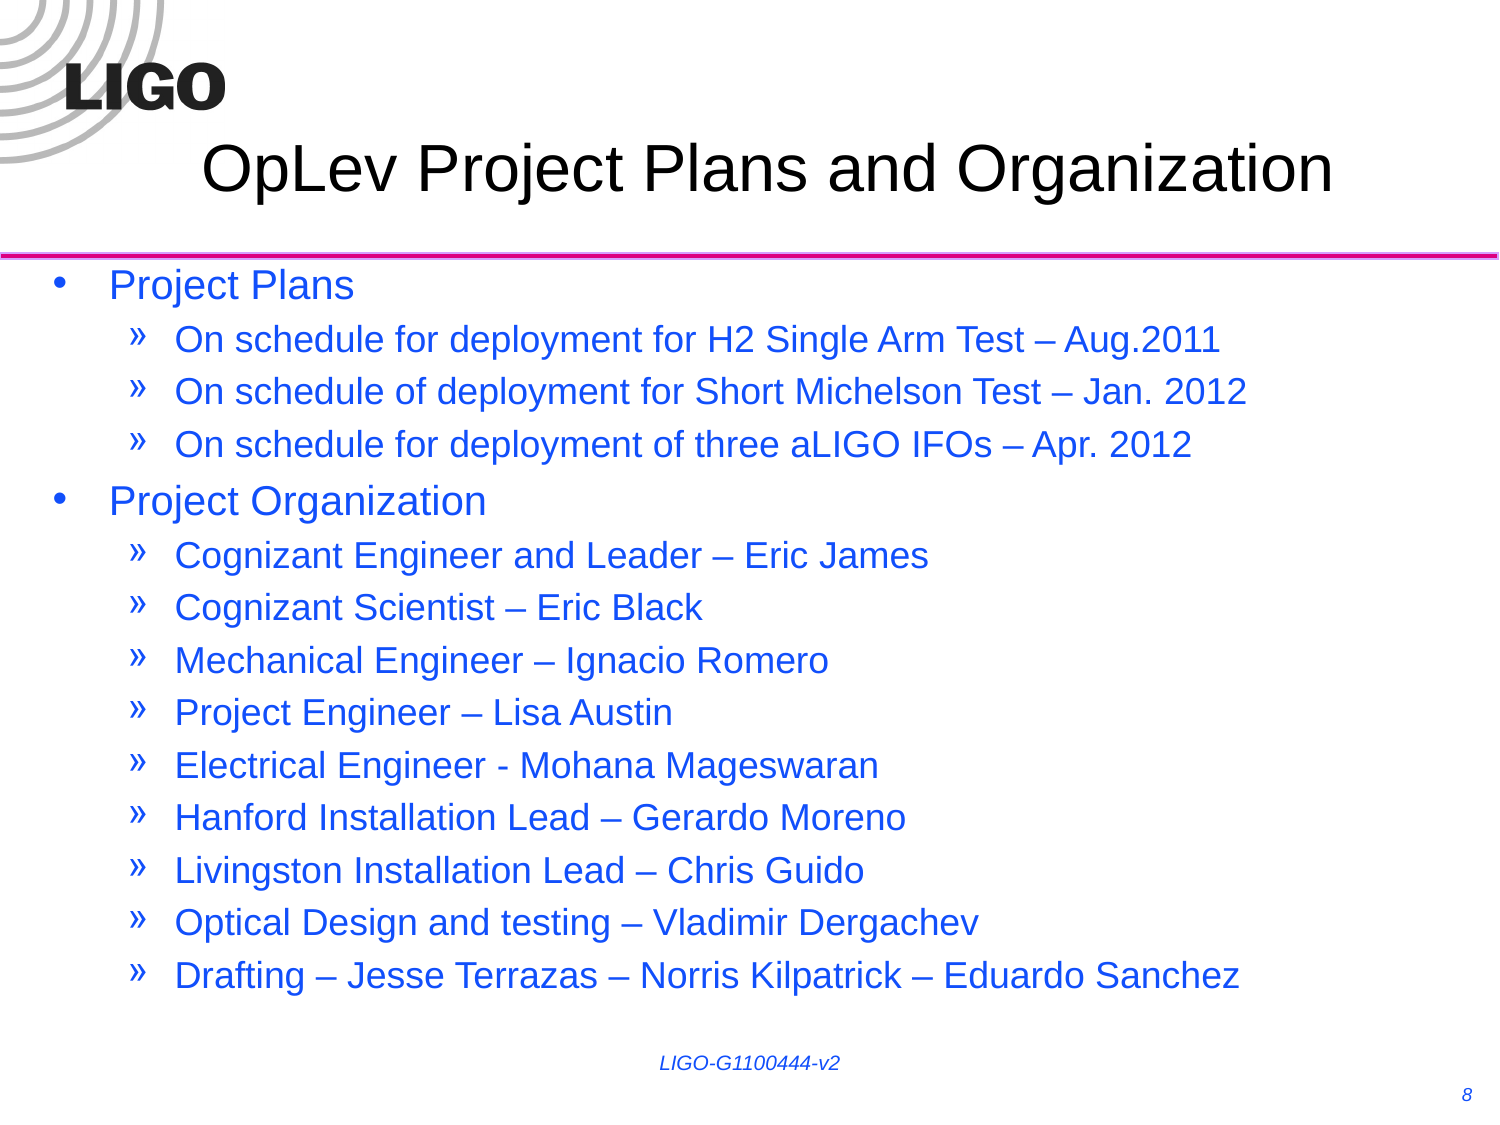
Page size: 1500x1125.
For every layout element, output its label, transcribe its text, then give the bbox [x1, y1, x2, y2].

list Project Plans On schedule for deployment for H2 Single Arm Test – Aug.2011 On schedule of deployment for Short Michelson Test – Jan. 2012 On schedule for deployment of three aLIGO IFOs – Apr. 2012 Project Organization Cognizant Engineer and Leader – Eric James Cognizant Scientist – Eric Black Mechanical Engineer – Ignacio Romero Project Engineer – Lisa Austin Electrical Engineer - Mohana Mageswaran Hanford Installation Lead – Gerardo Moreno Livingston Installation Lead – Chris Guido Optical Design and testing – Vladimir Dergachev Drafting – Jesse Terrazas – Norris Kilpatrick – Eduardo Sanchez [37, 249, 1463, 976]
picture [0, 0, 225, 164]
footer LIGO-G1100444-v2 [512, 1024, 988, 1101]
title OpLev Project Plans and Organization [112, 74, 1426, 213]
slide_number 8 [1174, 1037, 1488, 1113]
